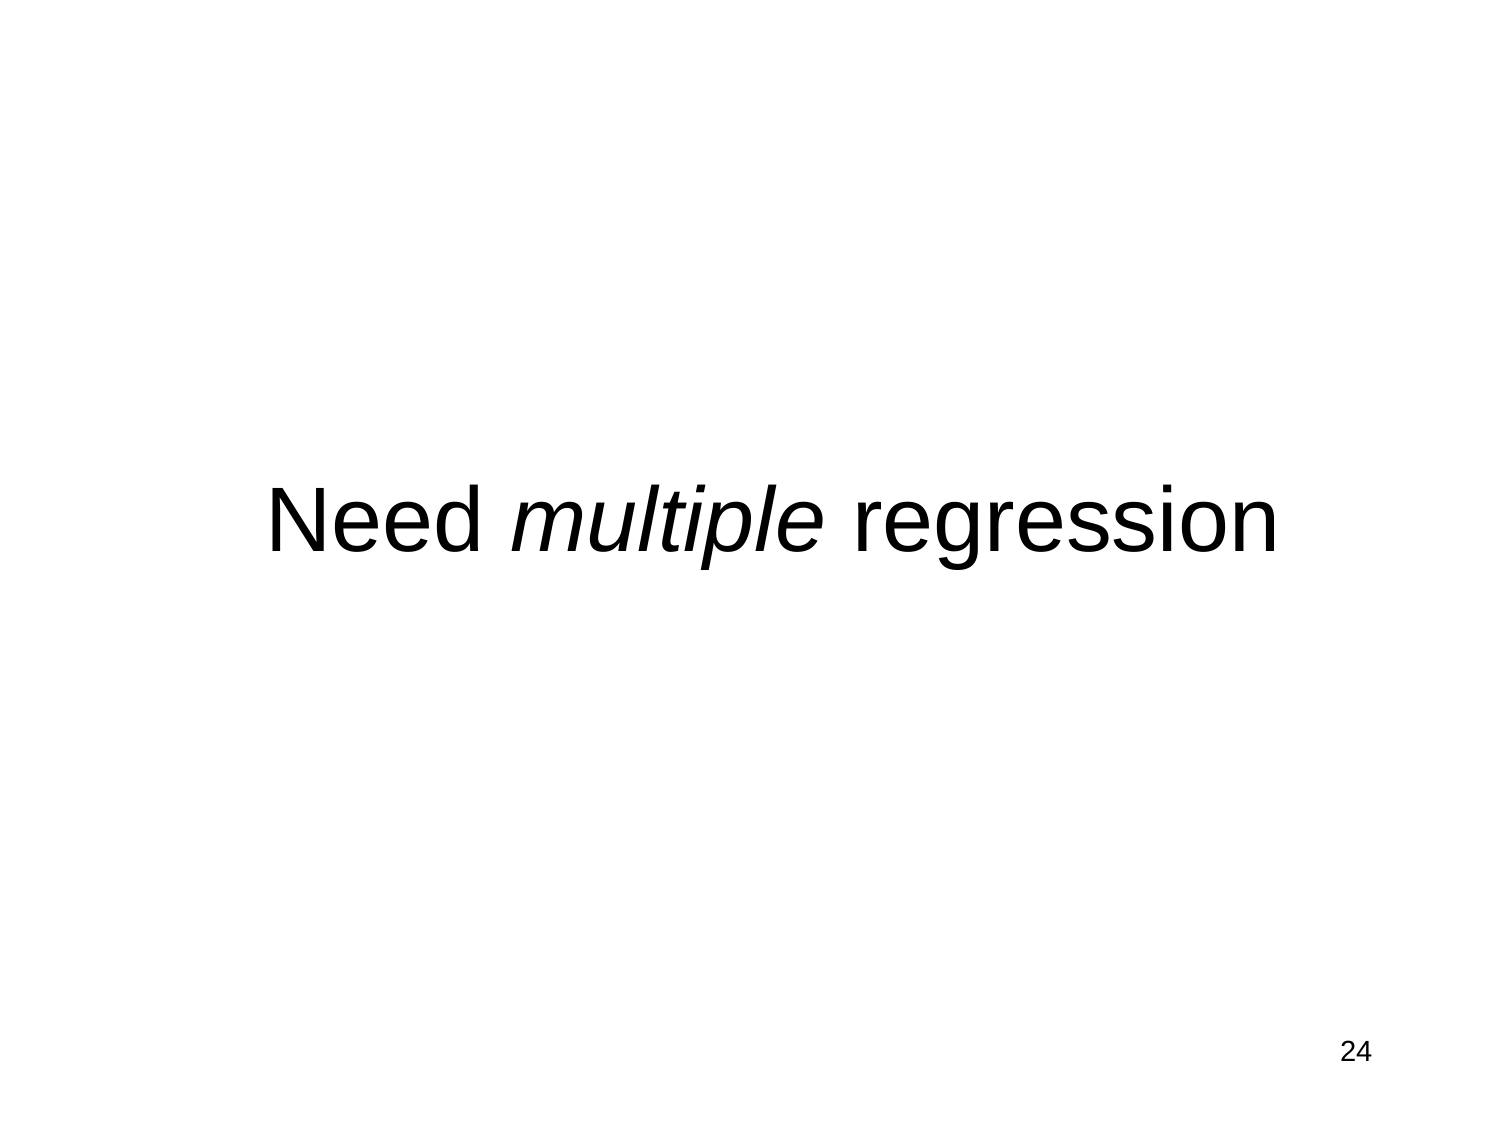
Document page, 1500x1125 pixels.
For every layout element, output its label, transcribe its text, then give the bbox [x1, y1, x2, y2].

slide_number 24 [1074, 1025, 1388, 1100]
title Need multiple regression [135, 420, 1411, 609]
